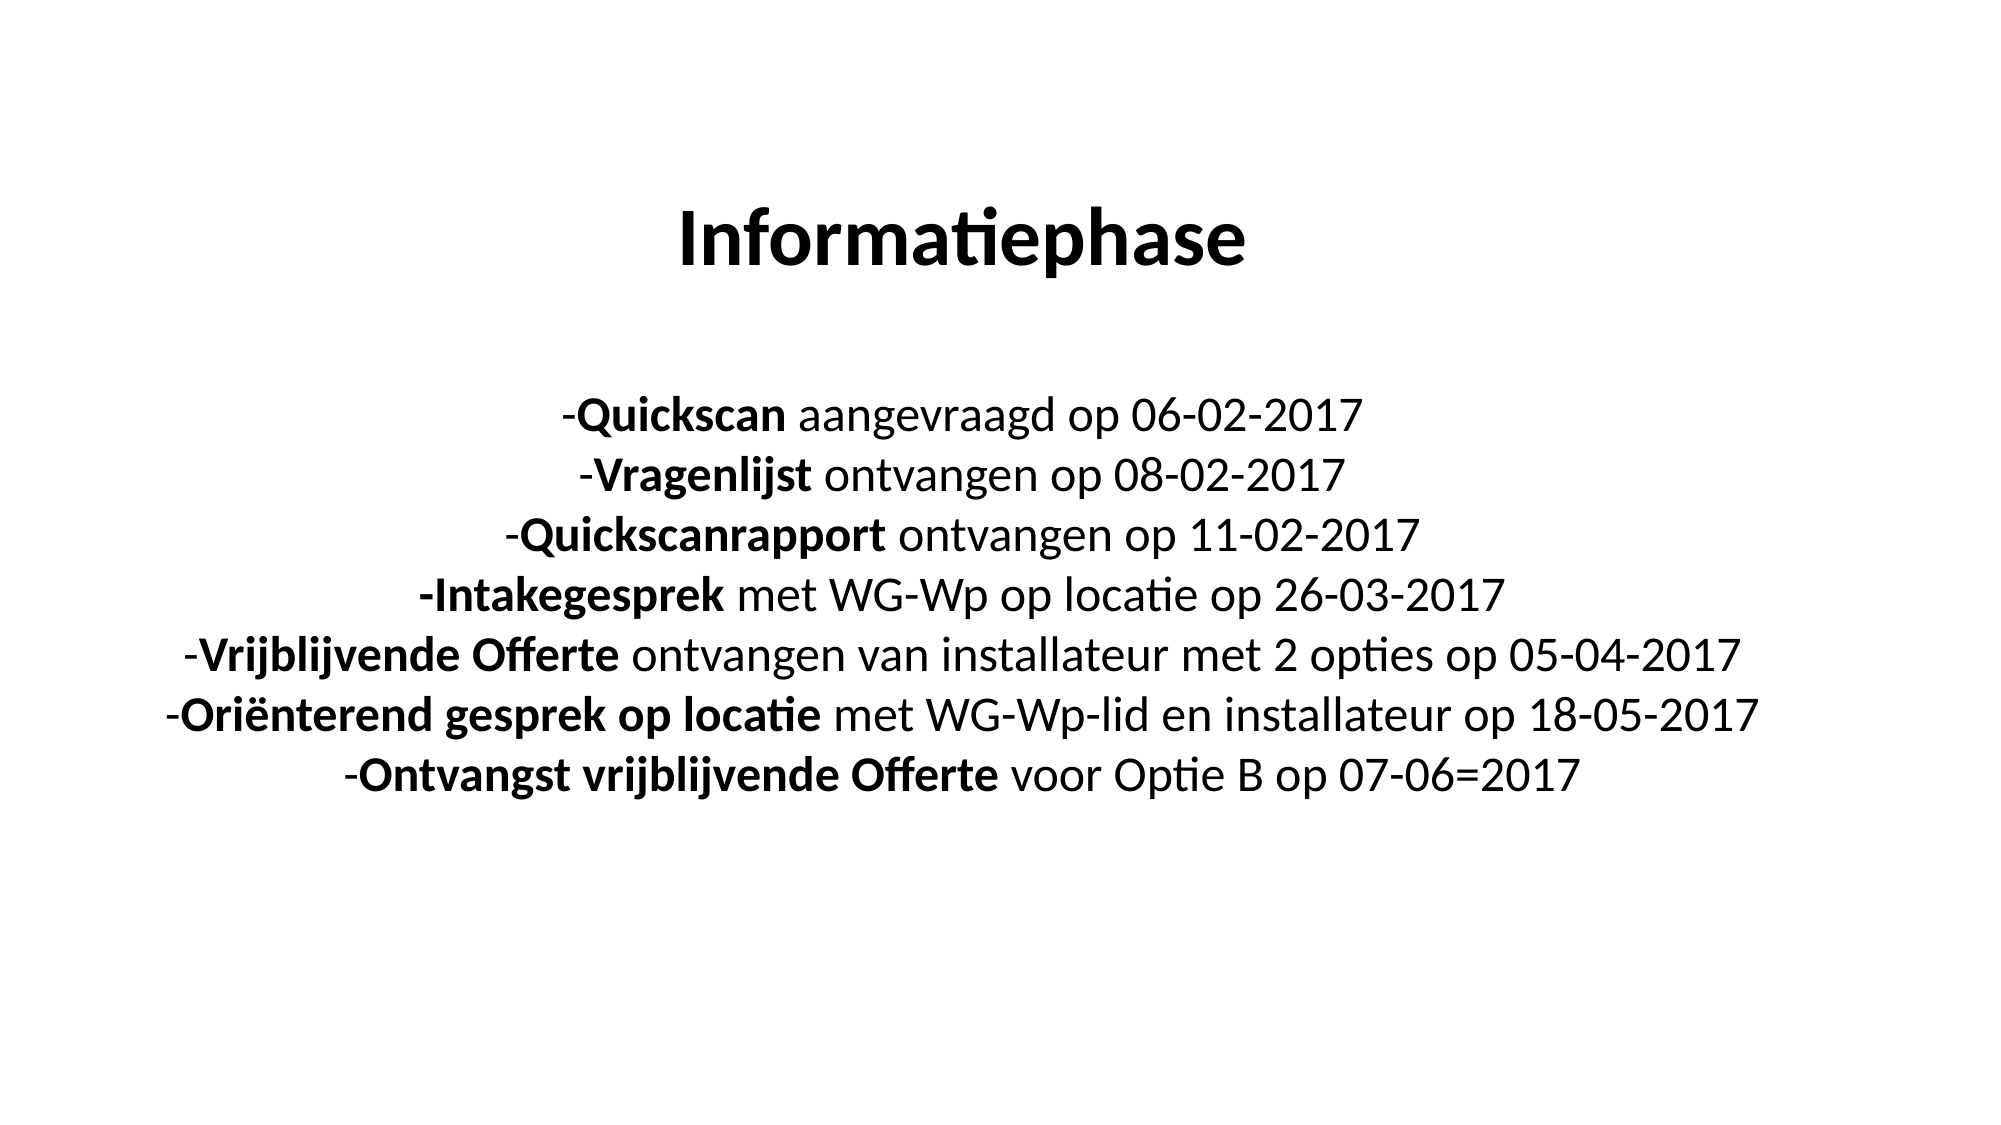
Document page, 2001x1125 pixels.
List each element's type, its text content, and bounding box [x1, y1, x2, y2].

text_box Informatiephase -Quickscan aangevraagd op 06-02-2017 -Vragenlijst ontvangen op 08-02-2017 -Quickscanrapport ontvangen op 11-02-2017 -Intakegesprek met WG-Wp op locatie op 26-03-2017 -Vrijblijvende Offerte ontvangen van installateur met 2 opties op 05-04-2017 -Oriënterend gesprek op locatie met WG-Wp-lid en installateur op 18-05-2017 -Ontvangst vrijblijvende Offerte voor Optie B op 07-06=2017 [125, 174, 1800, 870]
